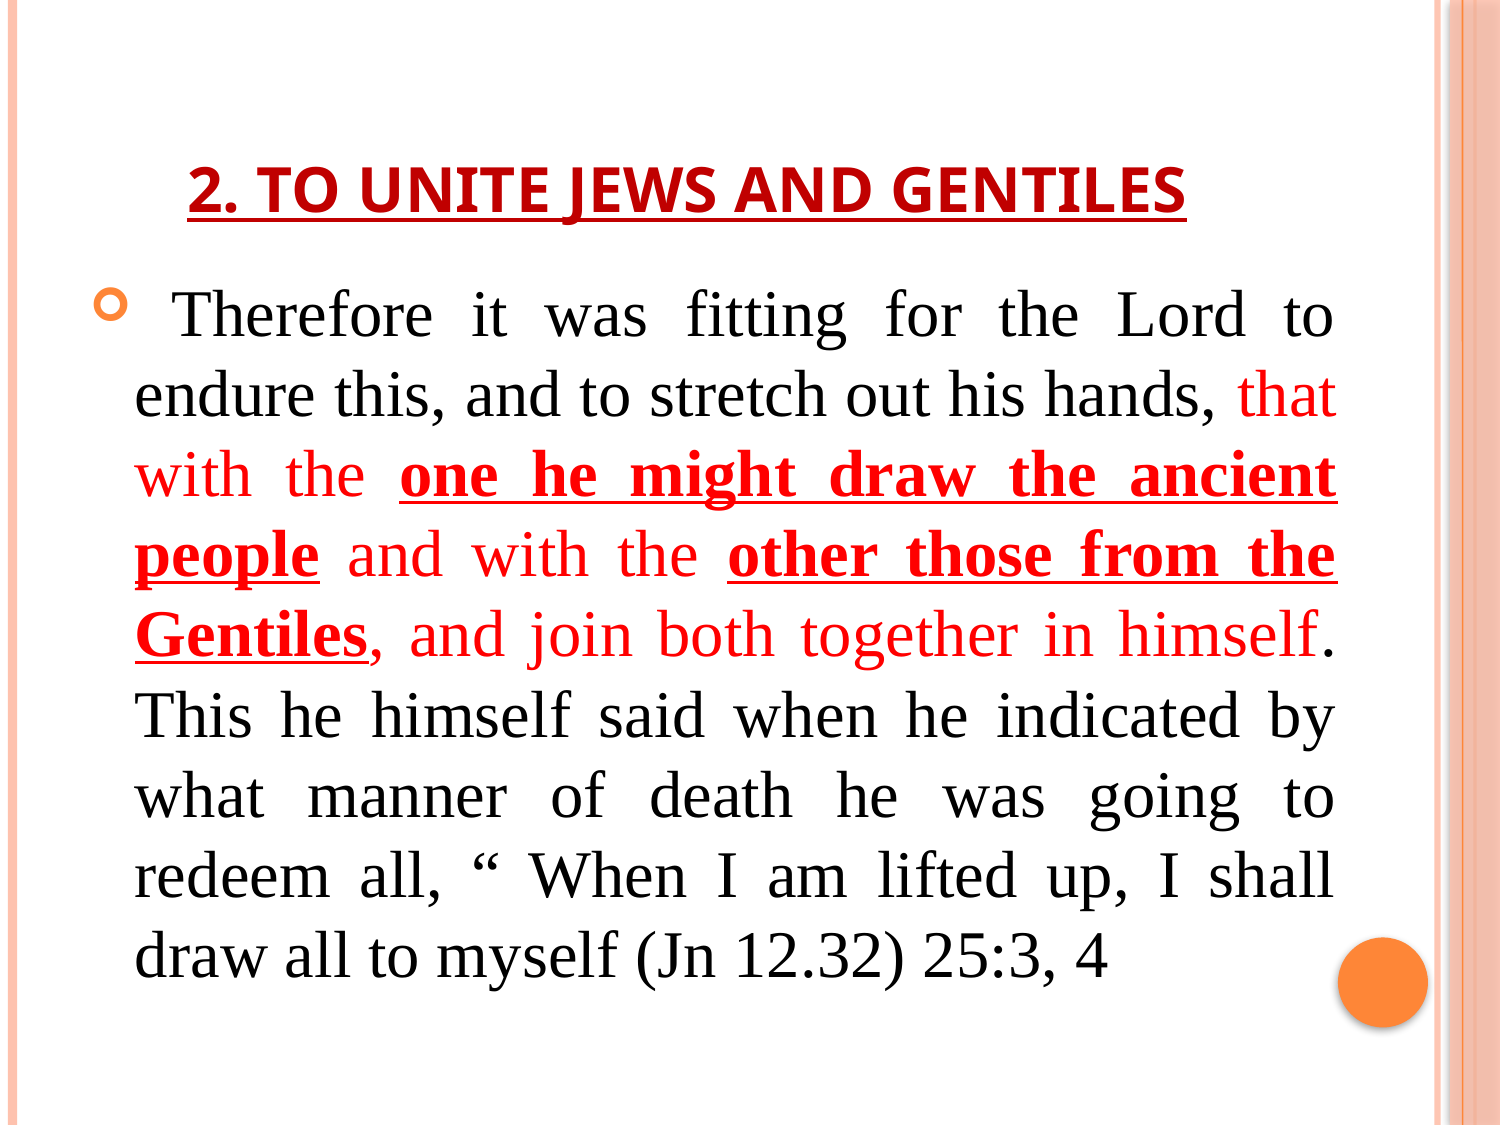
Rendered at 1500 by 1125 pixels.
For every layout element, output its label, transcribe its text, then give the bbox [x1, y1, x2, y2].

title 2. To unite Jews and gentiles [75, 45, 1300, 233]
list Therefore it was fitting for the Lord to endure this, and to stretch out his hands, that with the one he might draw the ancient people and with the other those from the Gentiles, and join both together in himself. This he himself said when he indicated by what manner of death he was going to redeem all, “ When I am lifted up, I shall draw all to myself (Jn 12.32) 25:3, 4 [75, 262, 1353, 1062]
